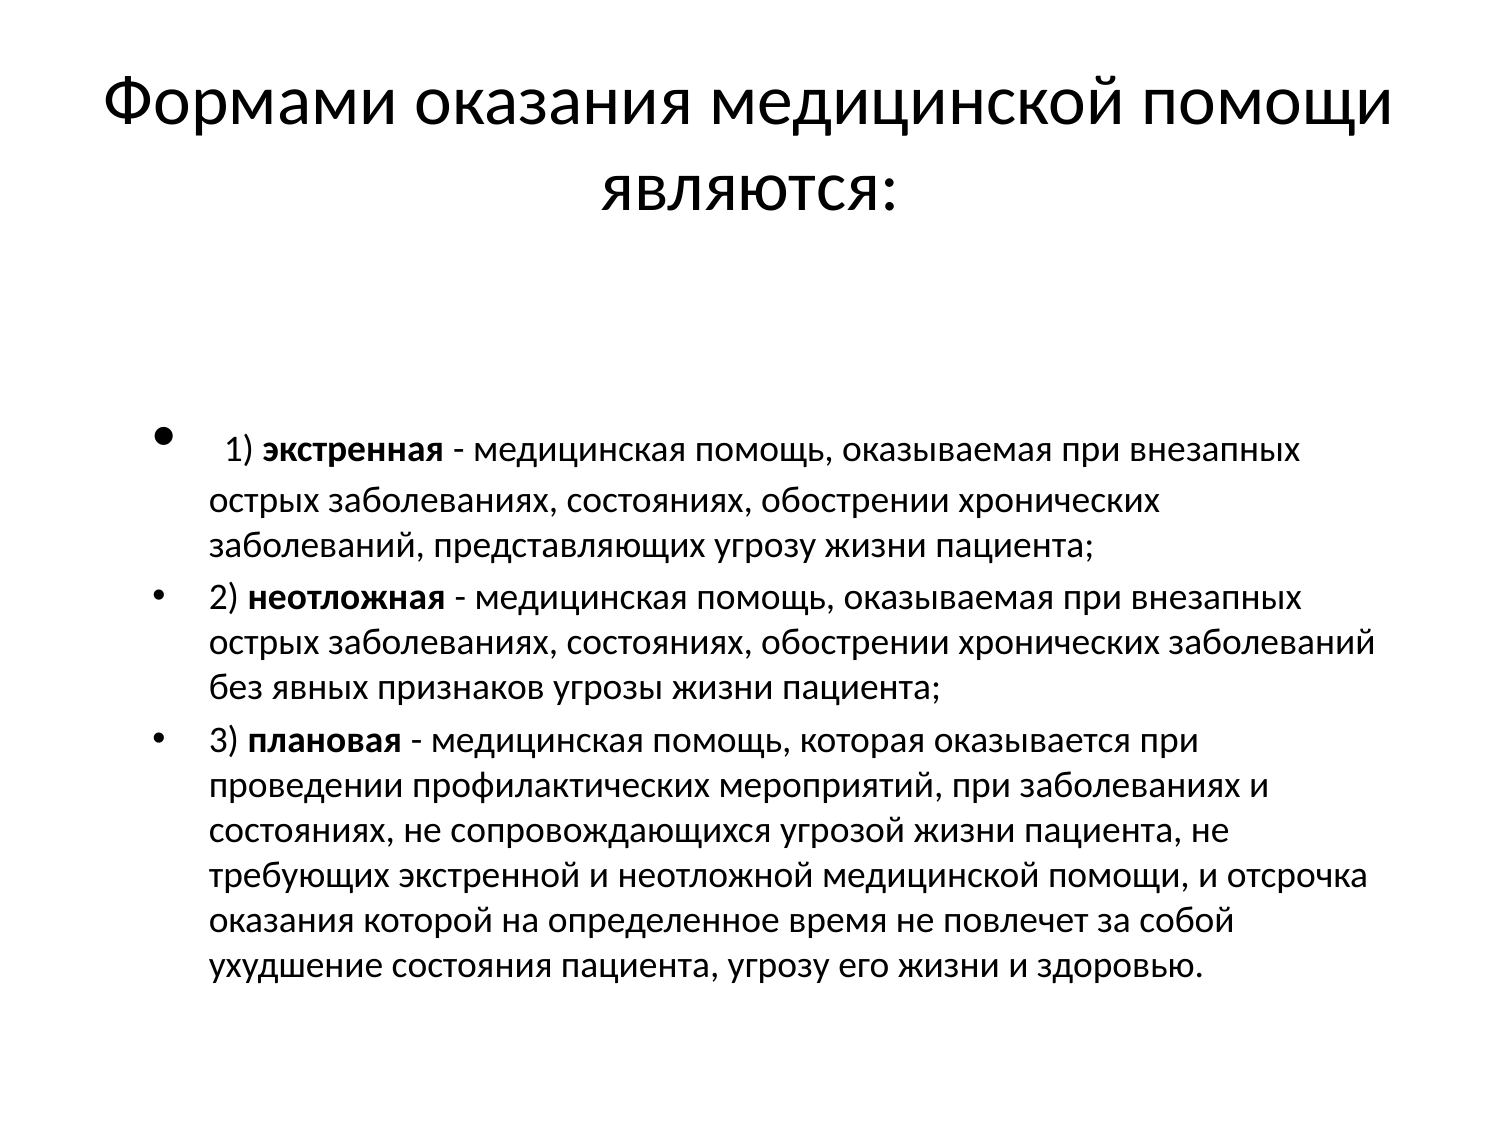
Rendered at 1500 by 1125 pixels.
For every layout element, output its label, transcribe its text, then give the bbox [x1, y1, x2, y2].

list 1) экстренная - медицинская помощь, оказываемая при внезапных острых заболеваниях, состояниях, обострении хронических заболеваний, представляющих угрозу жизни пациента; 2) неотложная - медицинская помощь, оказываемая при внезапных острых заболеваниях, состояниях, обострении хронических заболеваний без явных признаков угрозы жизни пациента; 3) плановая - медицинская помощь, которая оказывается при проведении профилактических мероприятий, при заболеваниях и состояниях, не сопровождающихся угрозой жизни пациента, не требующих экстренной и неотложной медицинской помощи, и отсрочка оказания которой на определенное время не повлечет за собой ухудшение состояния пациента, угрозу его жизни и здоровью. [137, 387, 1400, 1125]
title Формами оказания медицинской помощи являются: [75, 45, 1425, 233]
